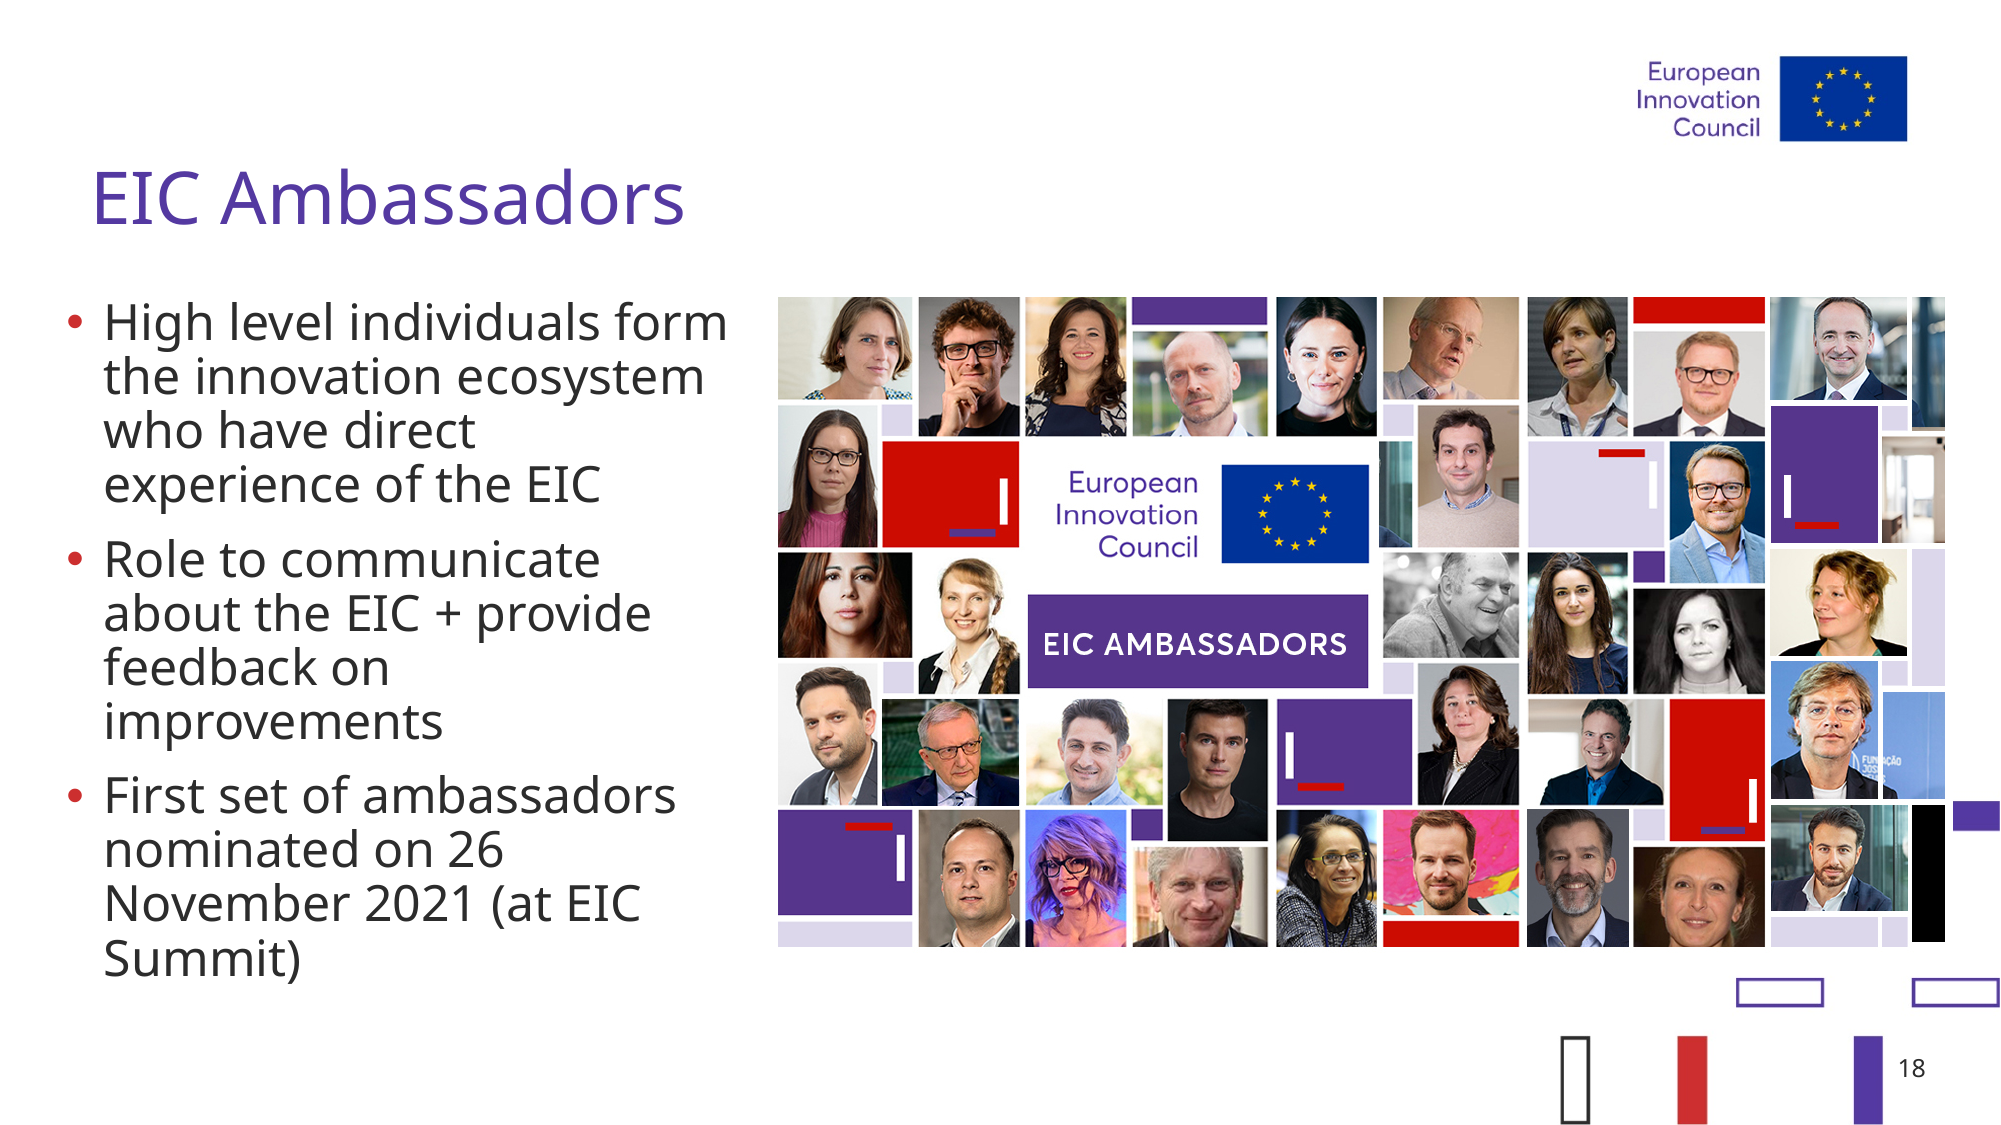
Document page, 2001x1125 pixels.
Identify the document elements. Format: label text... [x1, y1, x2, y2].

title EIC Ambassadors [75, 153, 1888, 372]
picture [0, 0, 2000, 1125]
list High level individuals form the innovation ecosystem who have direct experience of the EIC Role to communicate about the EIC + provide feedback on improvements First set of ambassadors nominated on 26 November 2021 (at EIC Summit) [51, 289, 747, 921]
